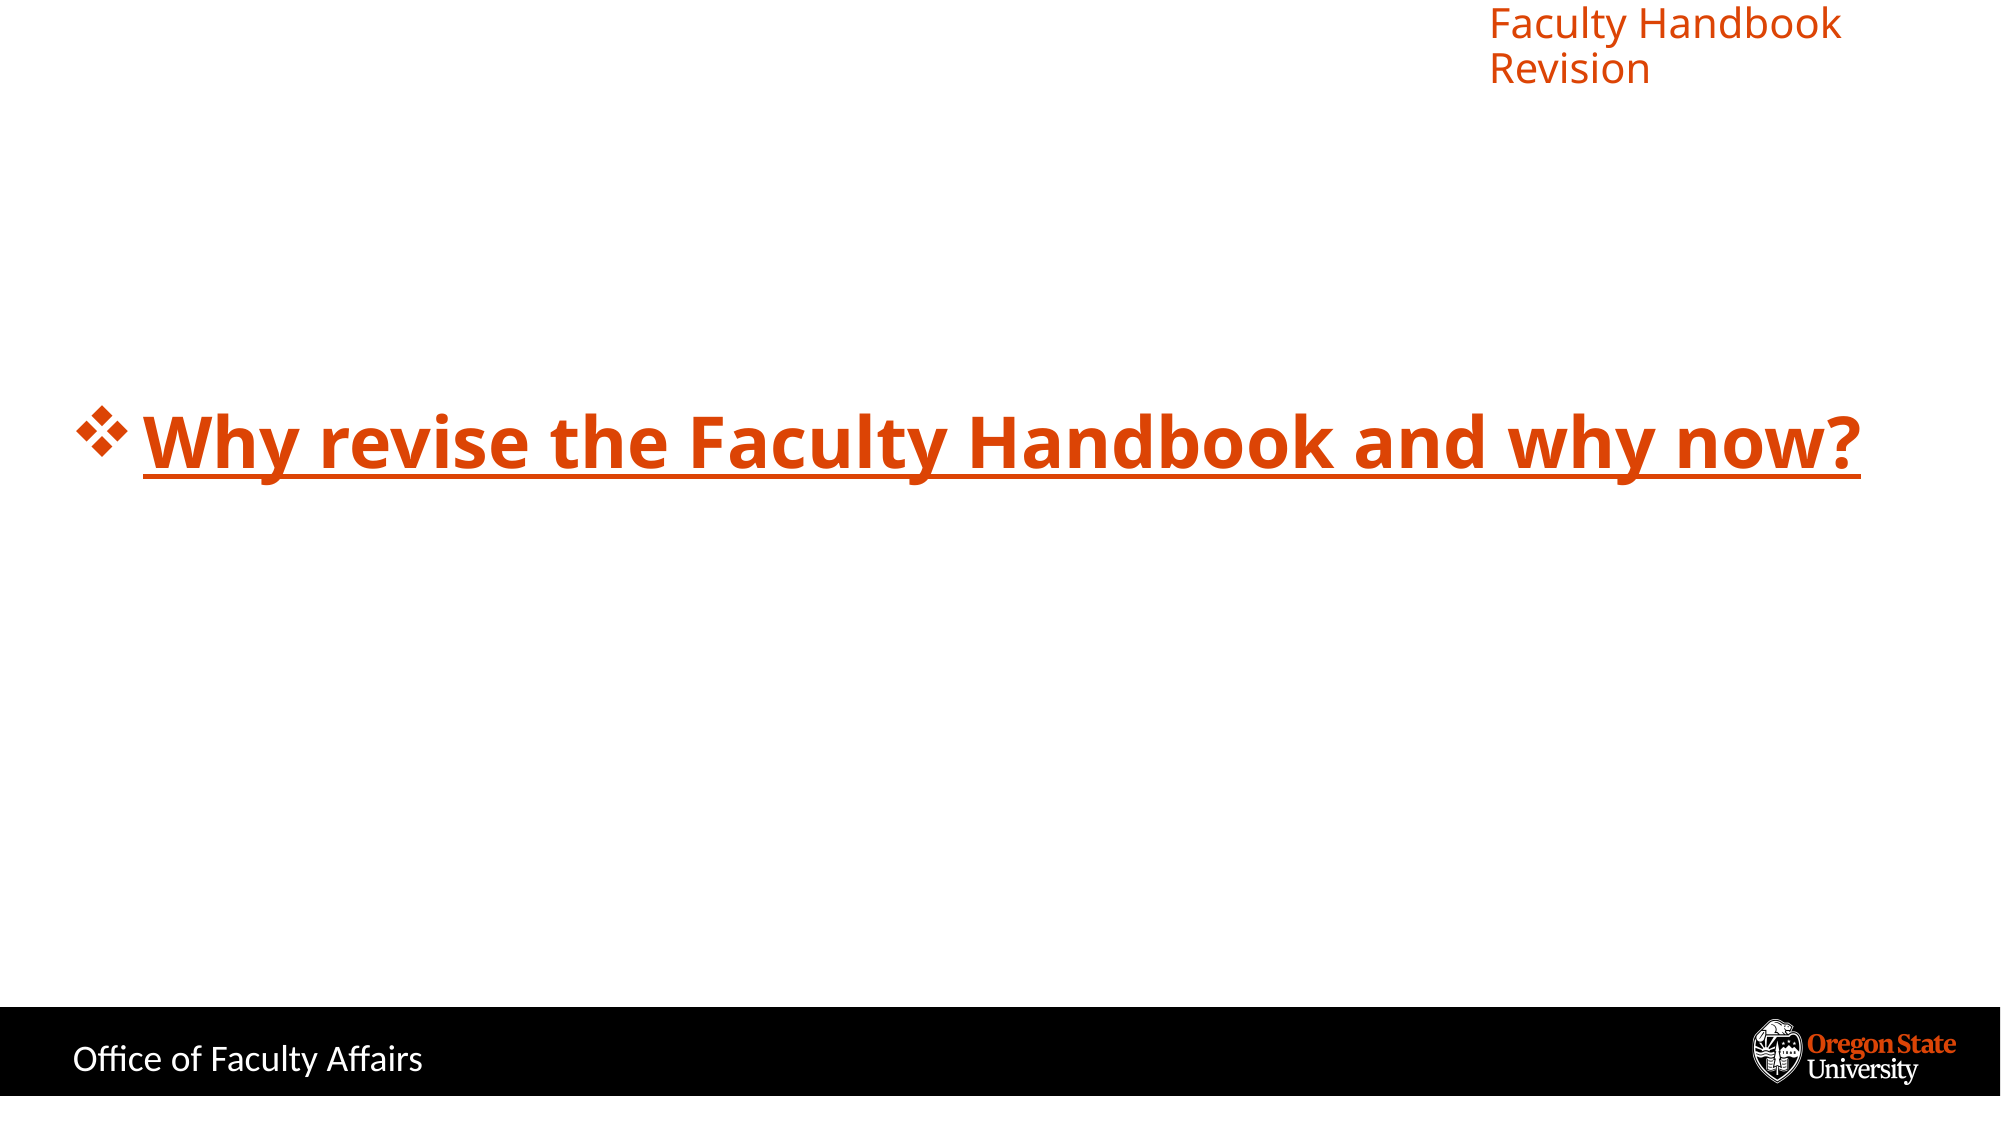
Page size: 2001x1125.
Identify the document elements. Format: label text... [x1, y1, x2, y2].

text_box Office of Faculty Affairs [58, 1023, 439, 1087]
title Faculty Handbook Revision [1473, 35, 1985, 101]
list Why revise the Faculty Handbook and why now? [55, 398, 1958, 563]
